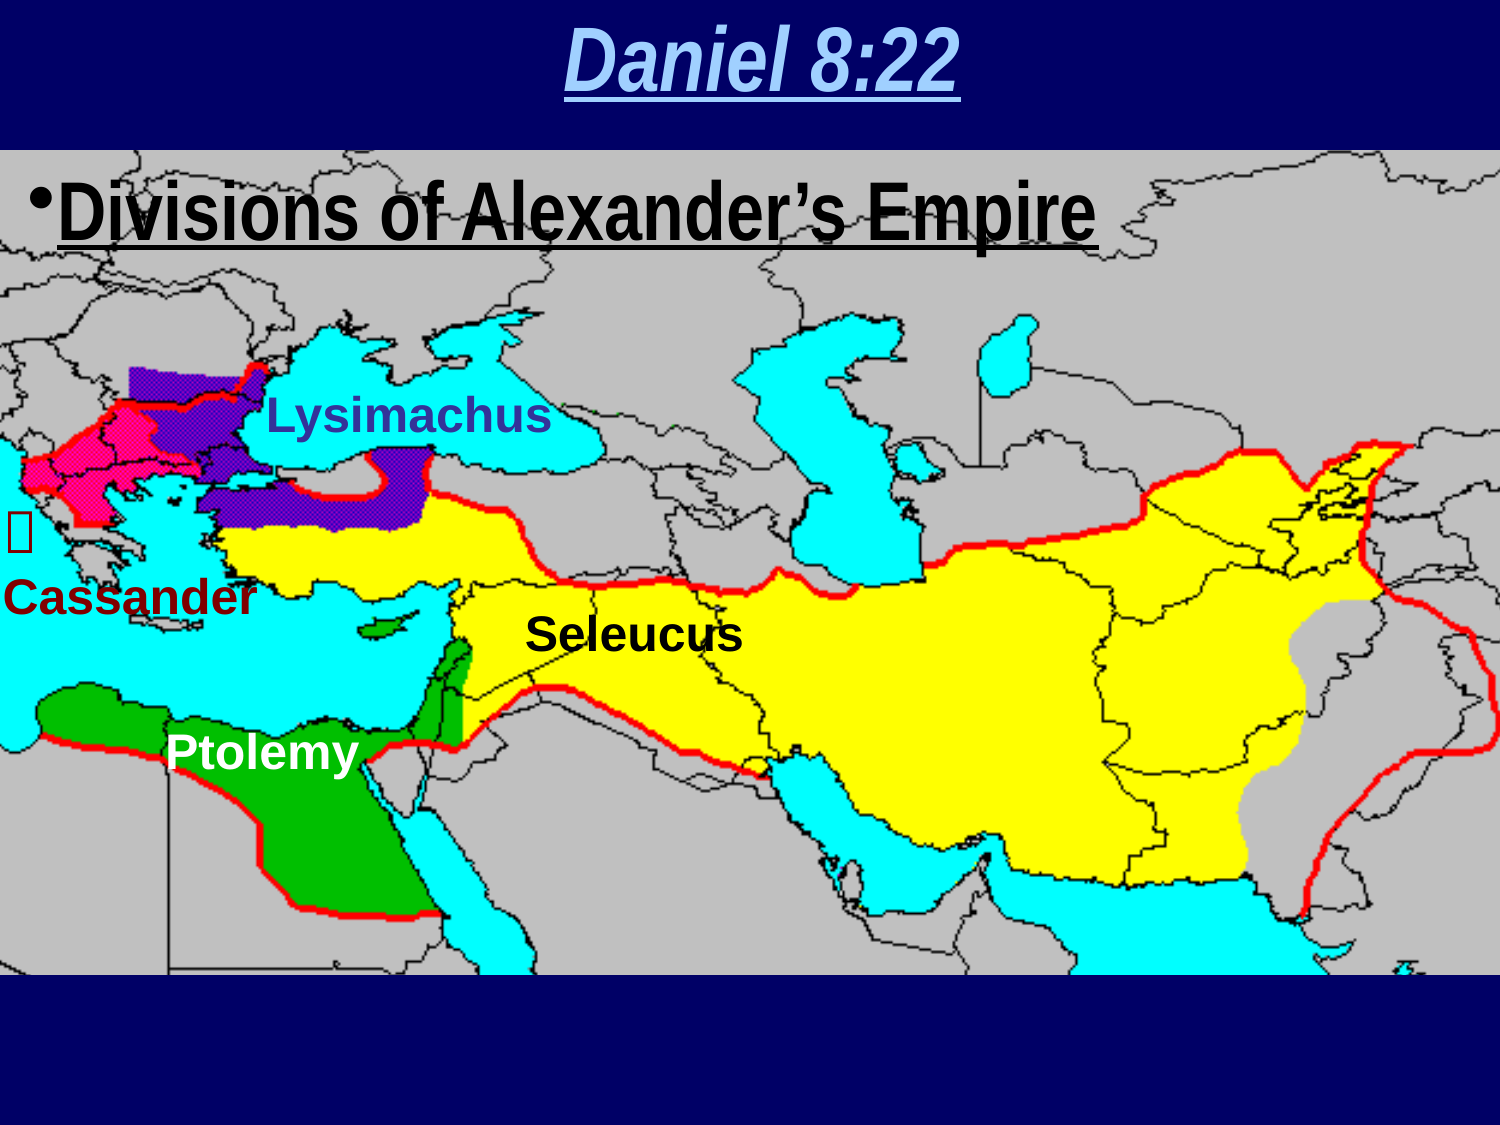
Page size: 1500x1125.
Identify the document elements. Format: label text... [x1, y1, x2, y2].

picture [0, 149, 1500, 975]
title Daniel 8:22 [12, 0, 1500, 149]
